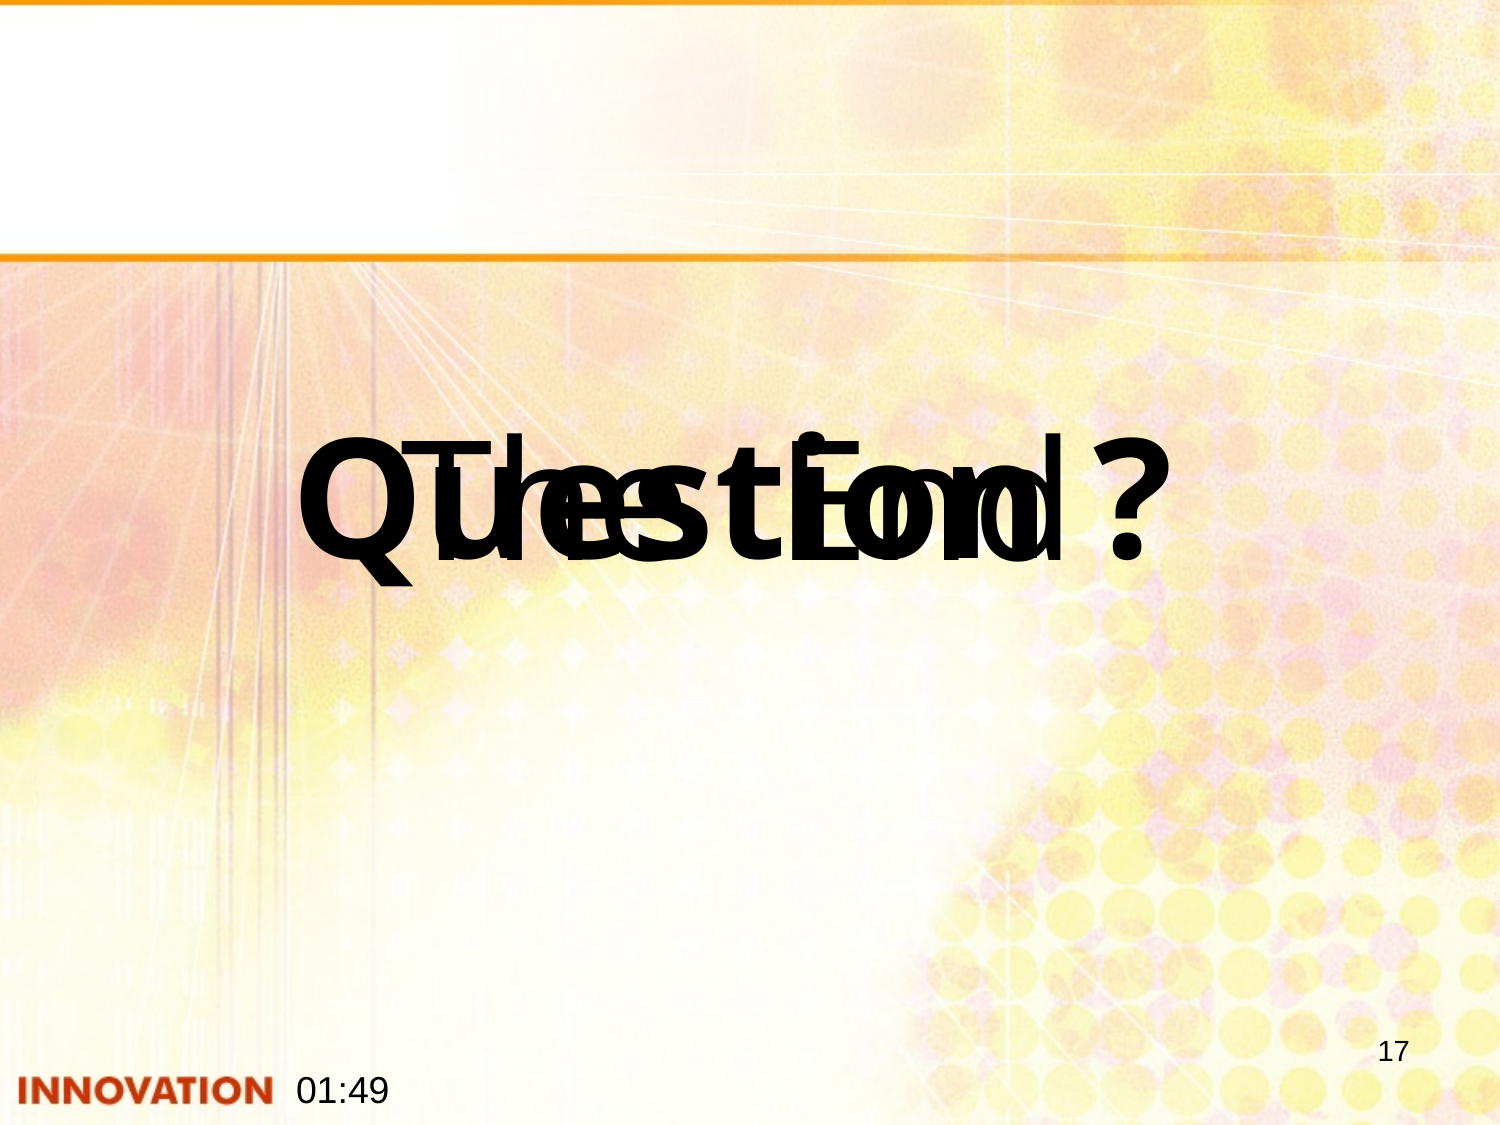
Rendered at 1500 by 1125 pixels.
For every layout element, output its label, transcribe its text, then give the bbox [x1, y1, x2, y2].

text_box Question ? [64, 326, 1400, 657]
picture [0, 0, 1500, 1125]
slide_number 17 [1074, 1024, 1426, 1103]
text_box The End [70, 328, 1406, 659]
text_box 17:46 [281, 1058, 632, 1125]
